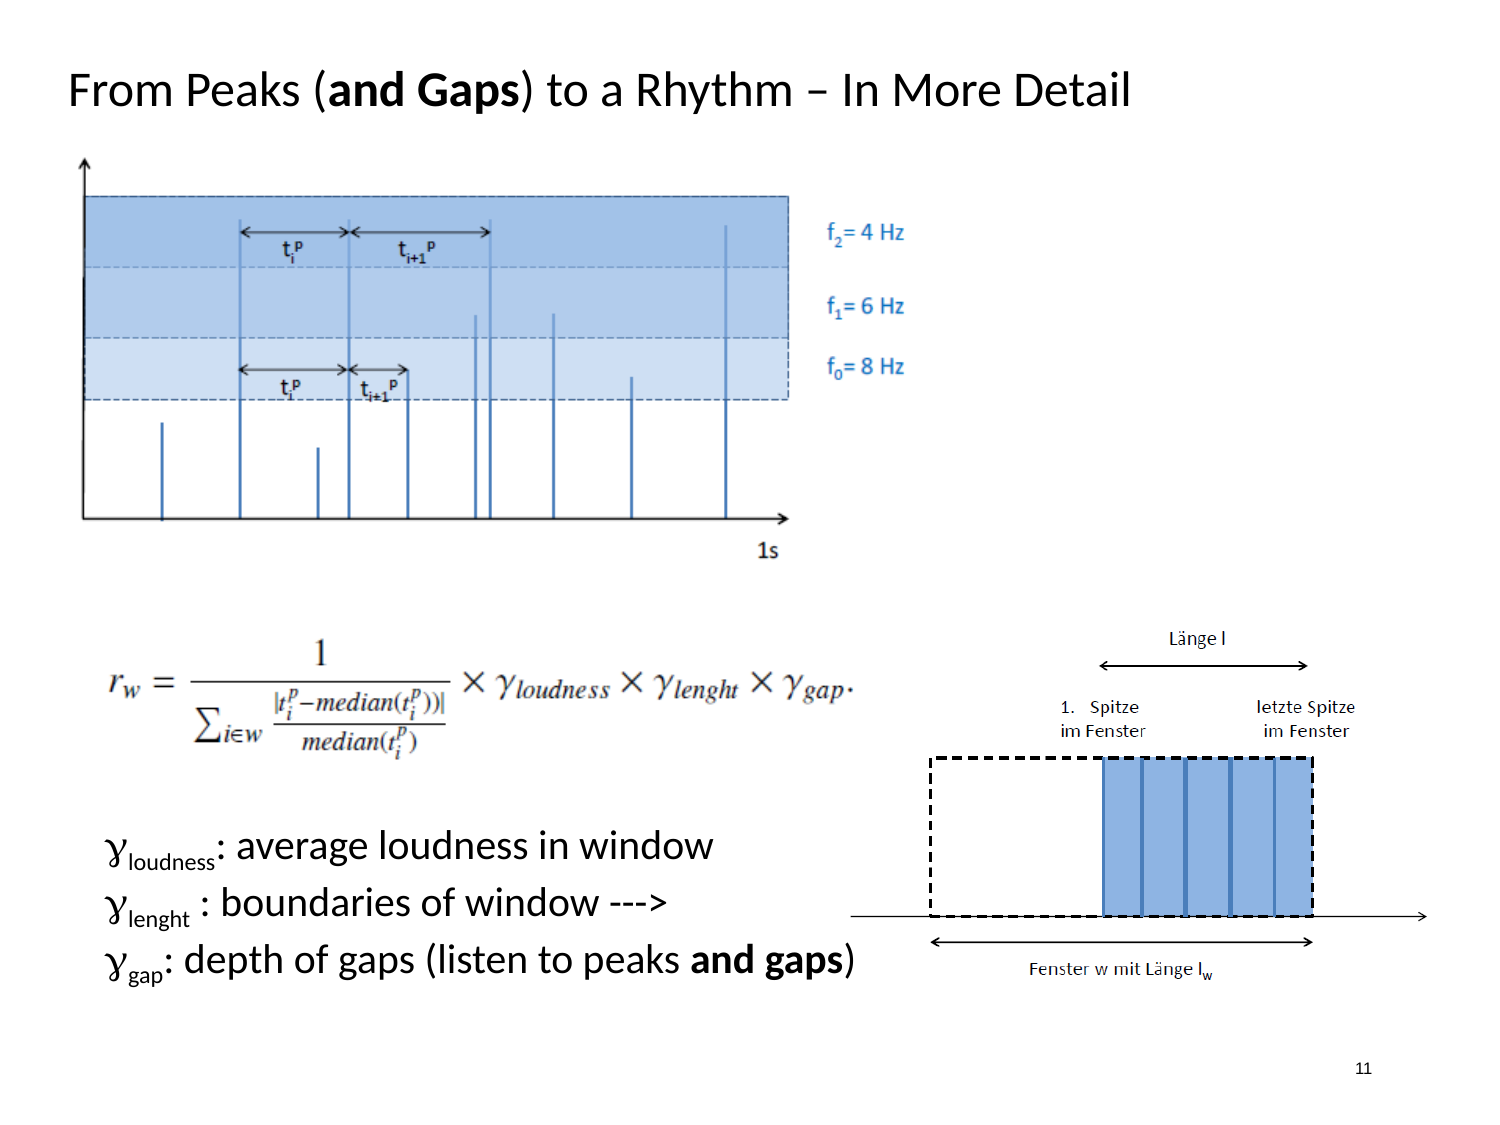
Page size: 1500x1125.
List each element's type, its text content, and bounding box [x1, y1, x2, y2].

picture [0, 89, 1467, 1006]
title From Peaks (and Gaps) to a Rhythm – In More Detail [53, 42, 1329, 131]
slide_number 11 [1074, 1049, 1388, 1101]
text_box gloudness: average loudness in window glenght : boundaries of window ---> ggap: depth of gaps (listen to peaks and gaps) [89, 810, 791, 996]
